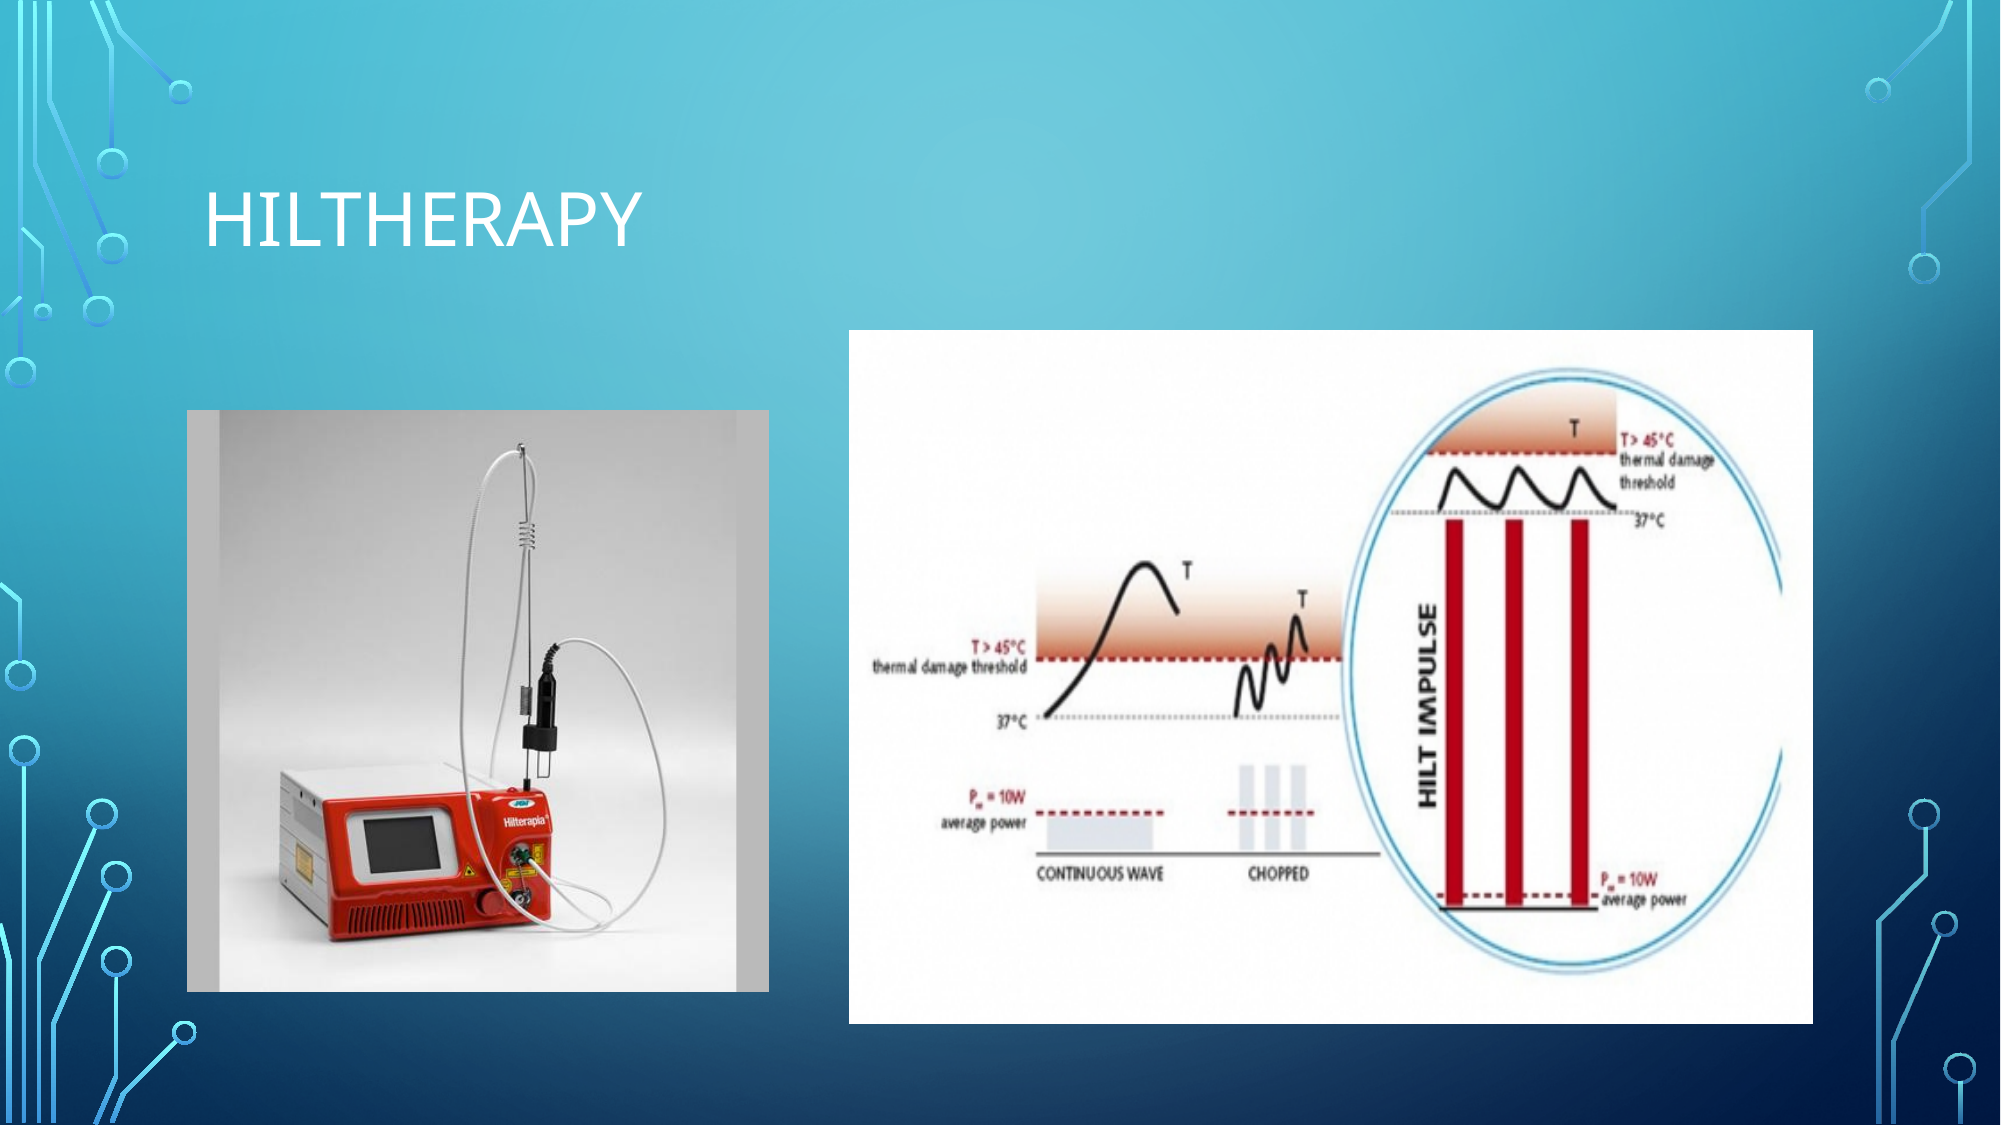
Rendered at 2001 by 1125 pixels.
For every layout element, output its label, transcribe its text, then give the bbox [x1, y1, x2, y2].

picture [849, 330, 1813, 1024]
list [186, 409, 769, 992]
title HILTHERAPY [187, 101, 1813, 344]
